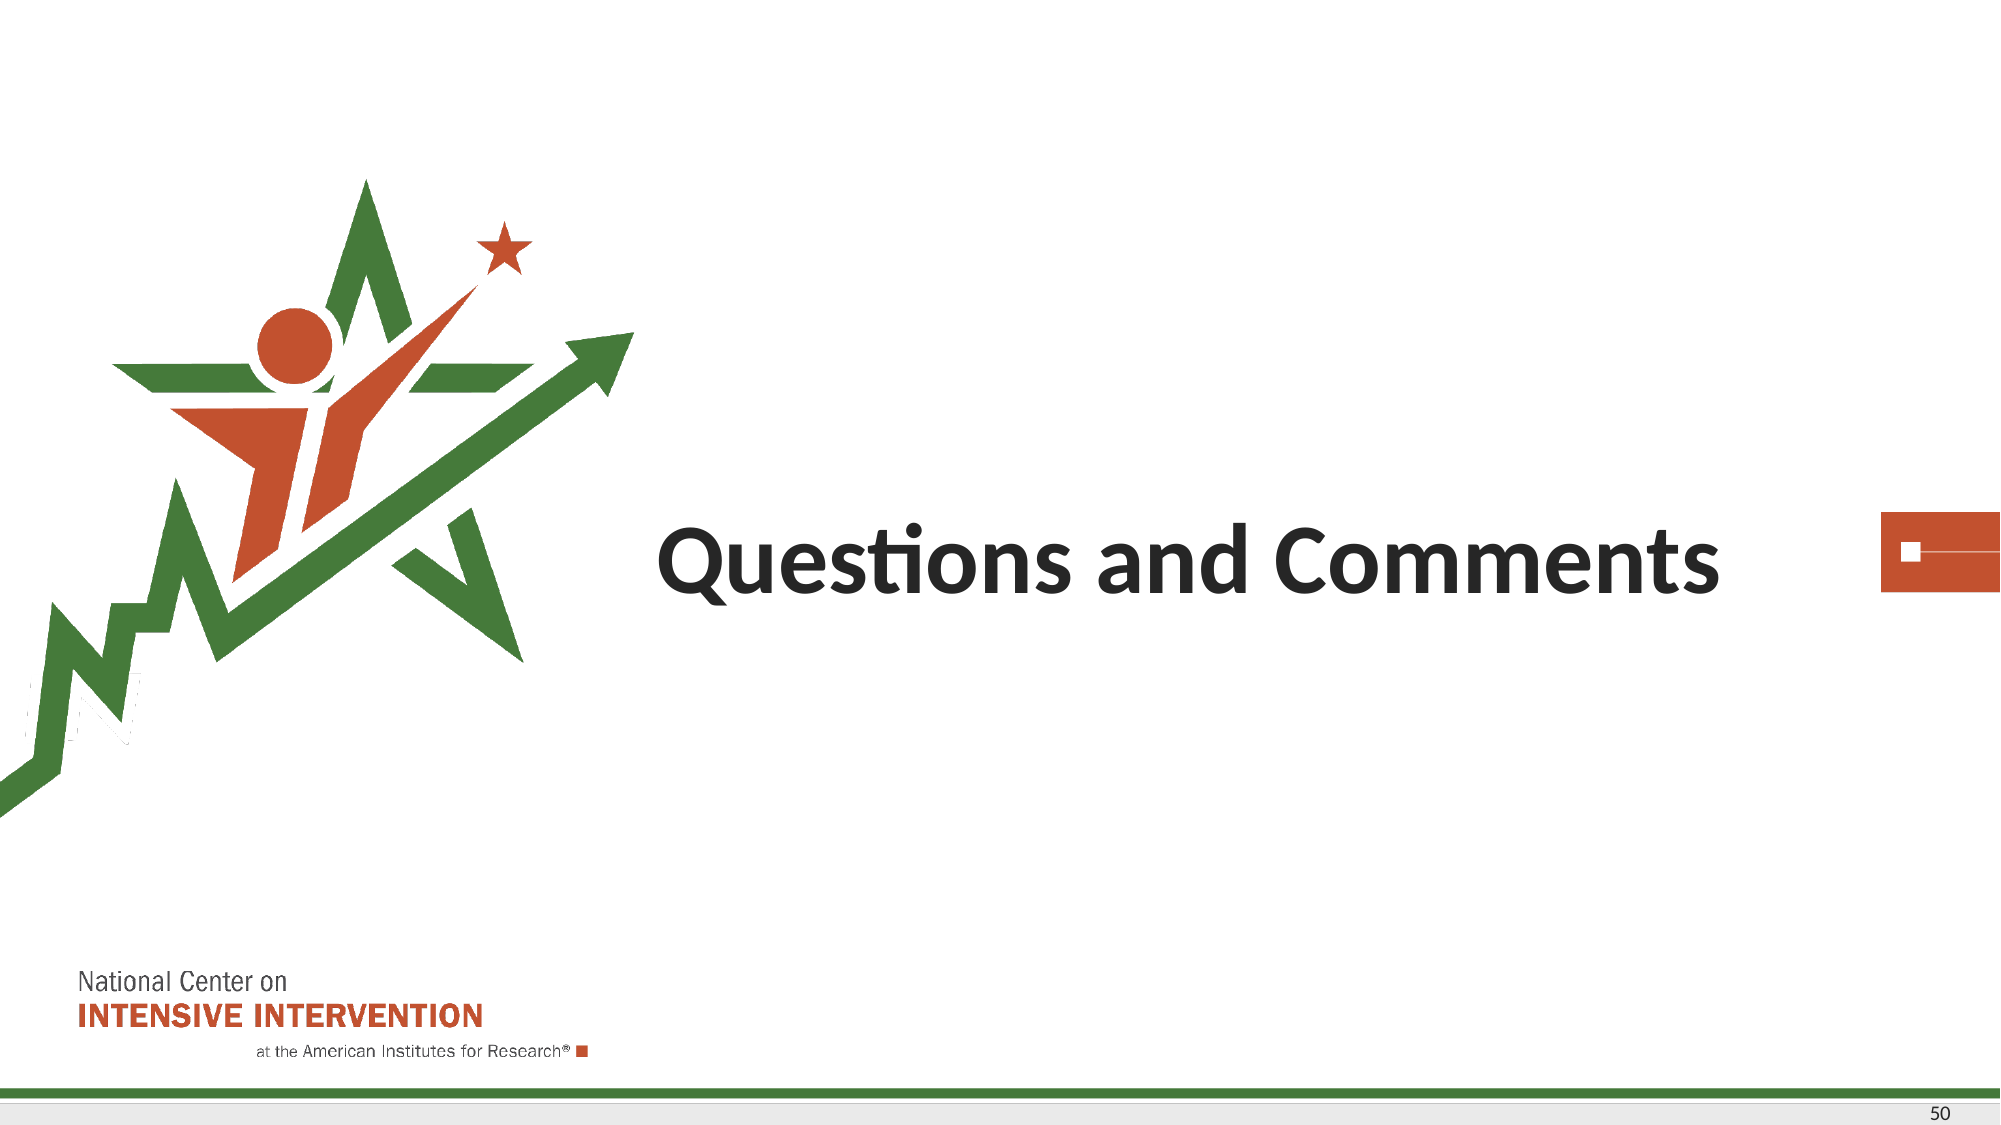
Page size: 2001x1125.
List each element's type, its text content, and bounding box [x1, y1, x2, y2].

slide_number 50 [1925, 1099, 1951, 1125]
picture [0, 0, 2000, 1125]
title Questions and Comments [656, 178, 1850, 614]
